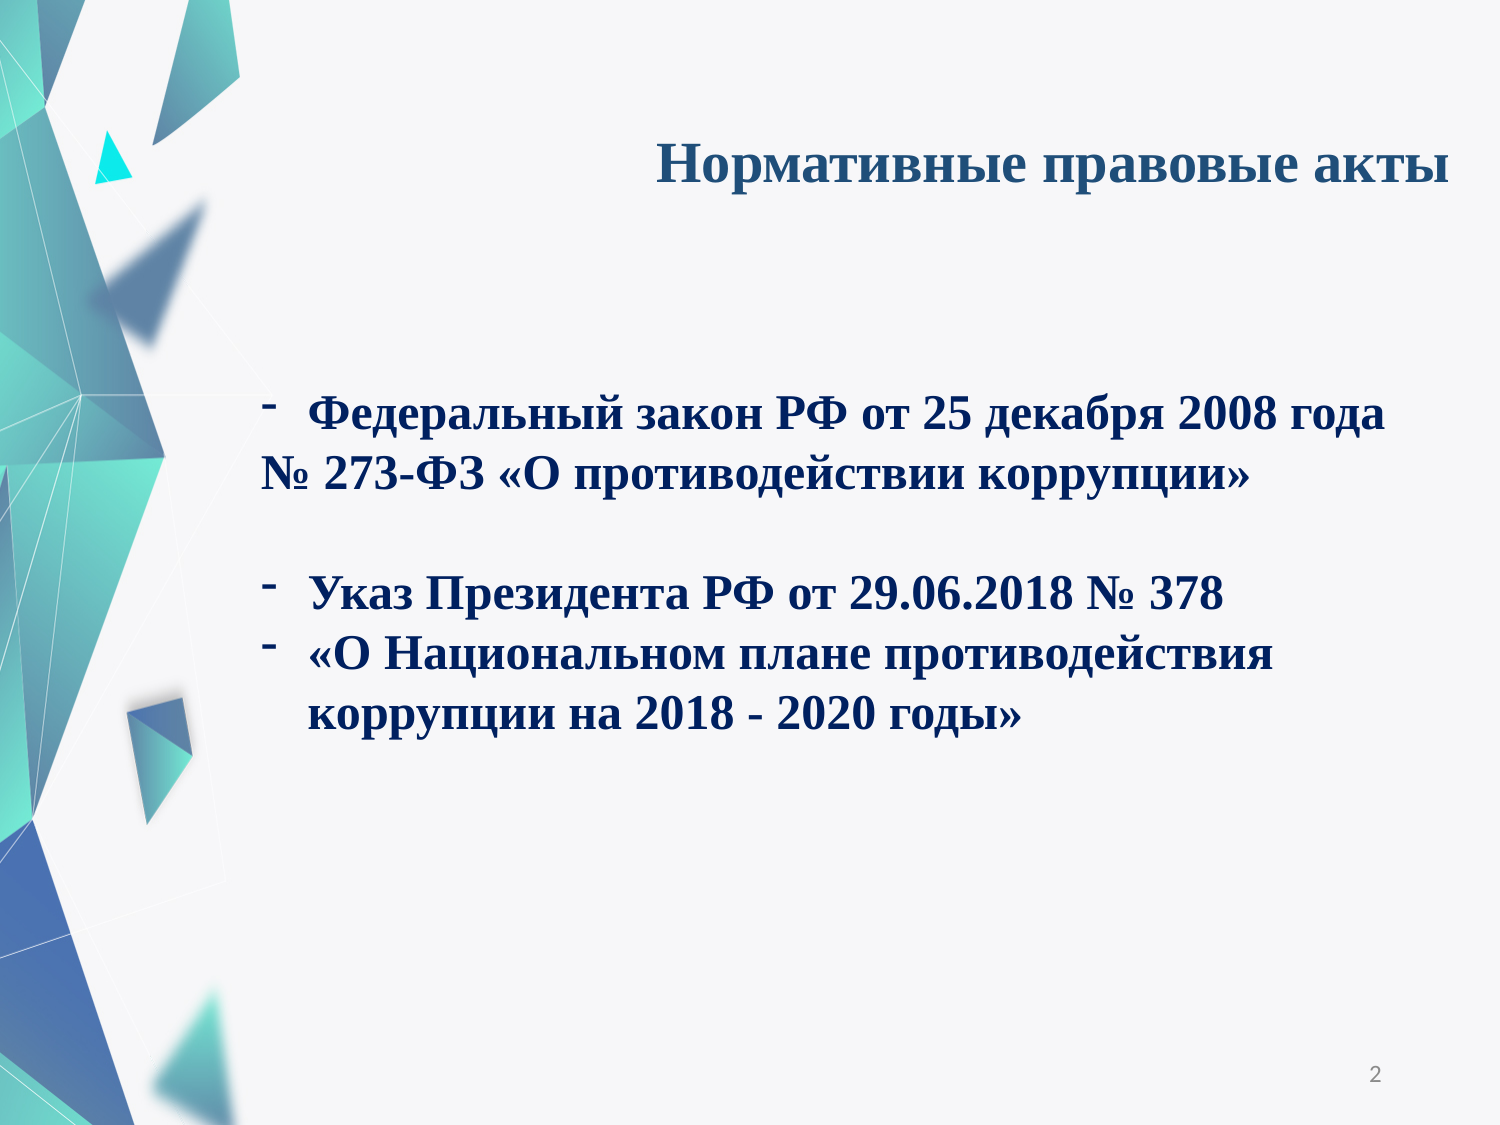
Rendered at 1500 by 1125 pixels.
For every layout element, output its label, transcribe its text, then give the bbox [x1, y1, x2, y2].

title Нормативные правовые акты [171, 54, 1466, 273]
slide_number 2 [1059, 1042, 1397, 1103]
text_box Федеральный закон РФ от 25 декабря 2008 года № 273-ФЗ «О противодействии коррупции» Указ Президента РФ от 29.06.2018 № 378 «О Национальном плане противодействия коррупции на 2018 - 2020 годы» [246, 372, 1468, 747]
picture [0, 0, 1500, 1125]
